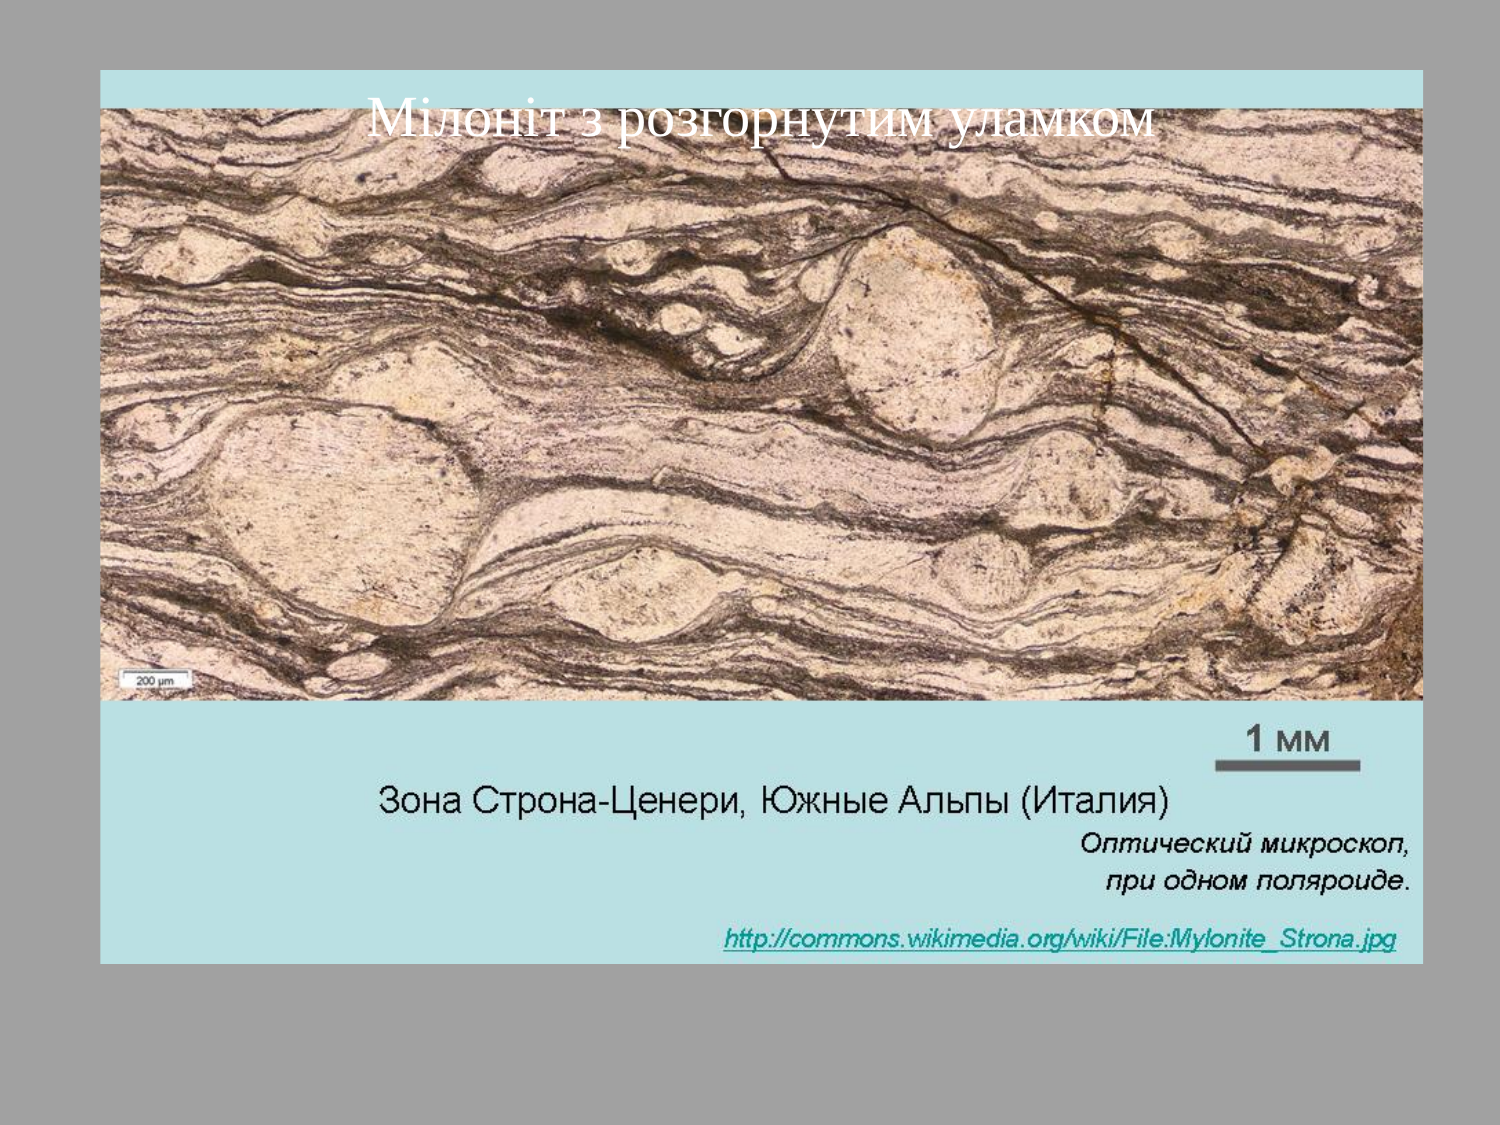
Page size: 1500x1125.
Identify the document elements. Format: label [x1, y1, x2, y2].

picture [100, 70, 1424, 965]
